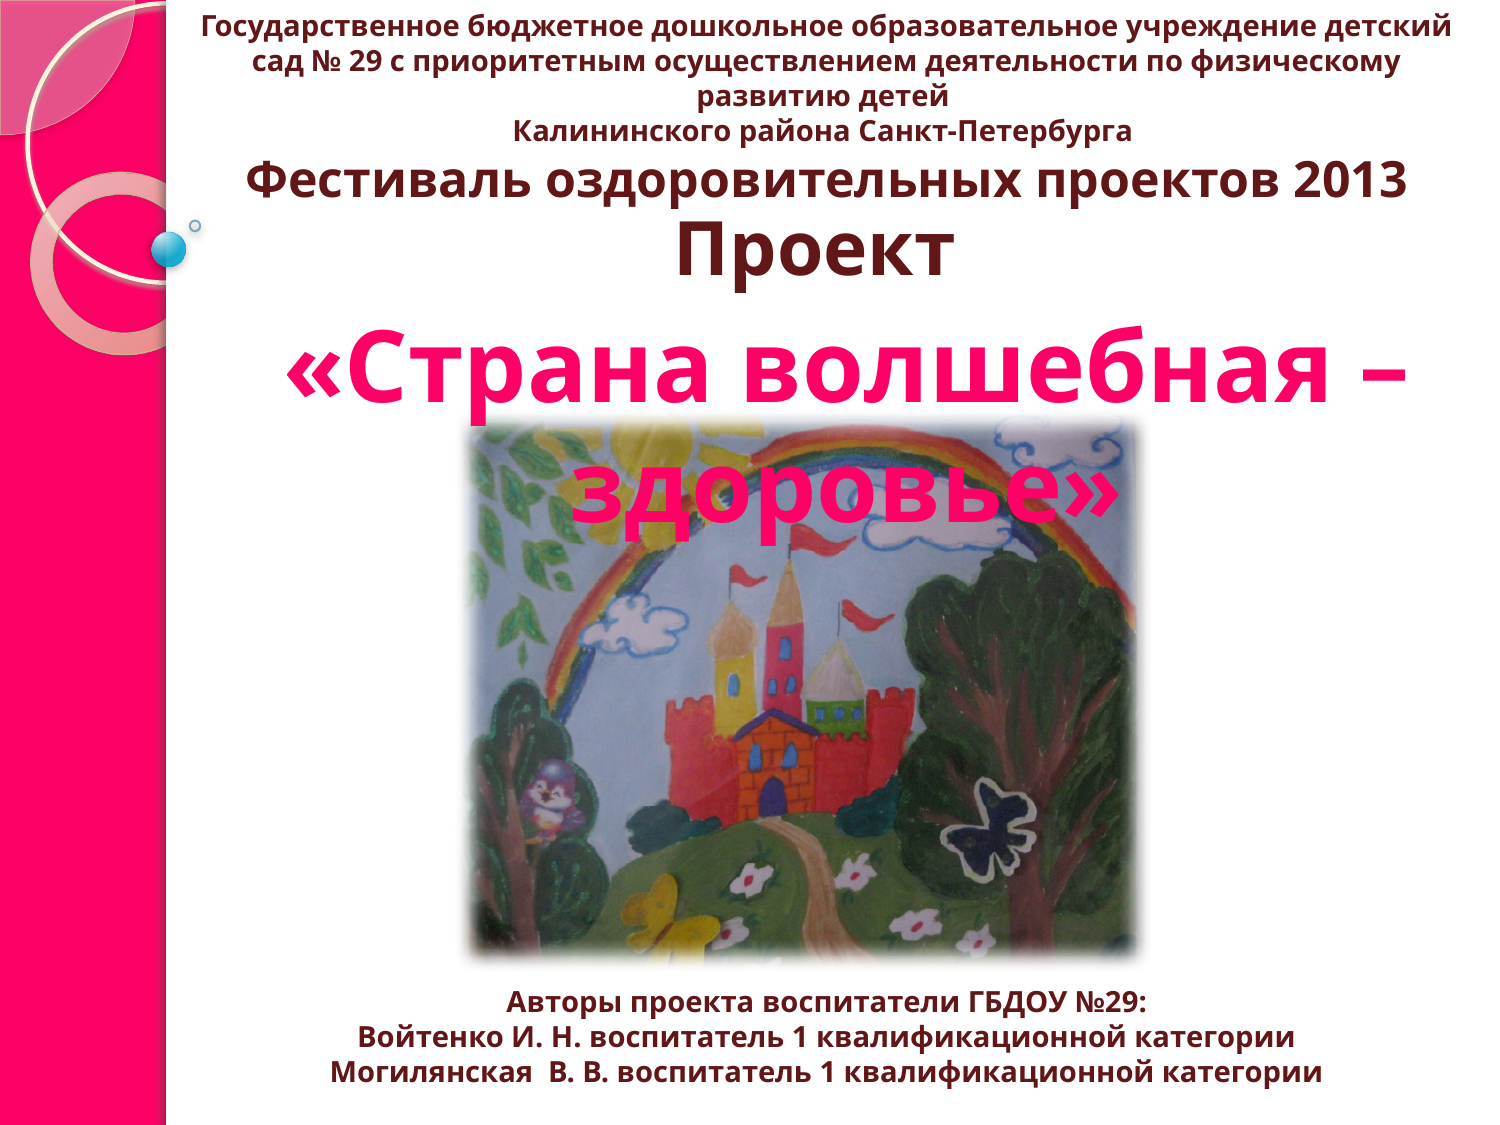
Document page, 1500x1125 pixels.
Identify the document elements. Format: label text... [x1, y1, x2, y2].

subtitle «Страна волшебная – здоровье» [218, 302, 1471, 480]
picture [454, 408, 1152, 972]
title Проект [171, 148, 1460, 298]
text_box Государственное бюджетное дошкольное образовательное учреждение детский сад № 29 с приоритетным осуществлением деятельности по физическому развитию детей Калининского района Санкт-Петербурга Фестиваль оздоровительных проектов 2013 [183, 0, 1471, 215]
text_box Авторы проекта воспитатели ГБДОУ №29: Войтенко И. Н. воспитатель 1 квалификационной категории Могилянская В. В. воспитатель 1 квалификационной категории [218, 976, 1436, 1096]
